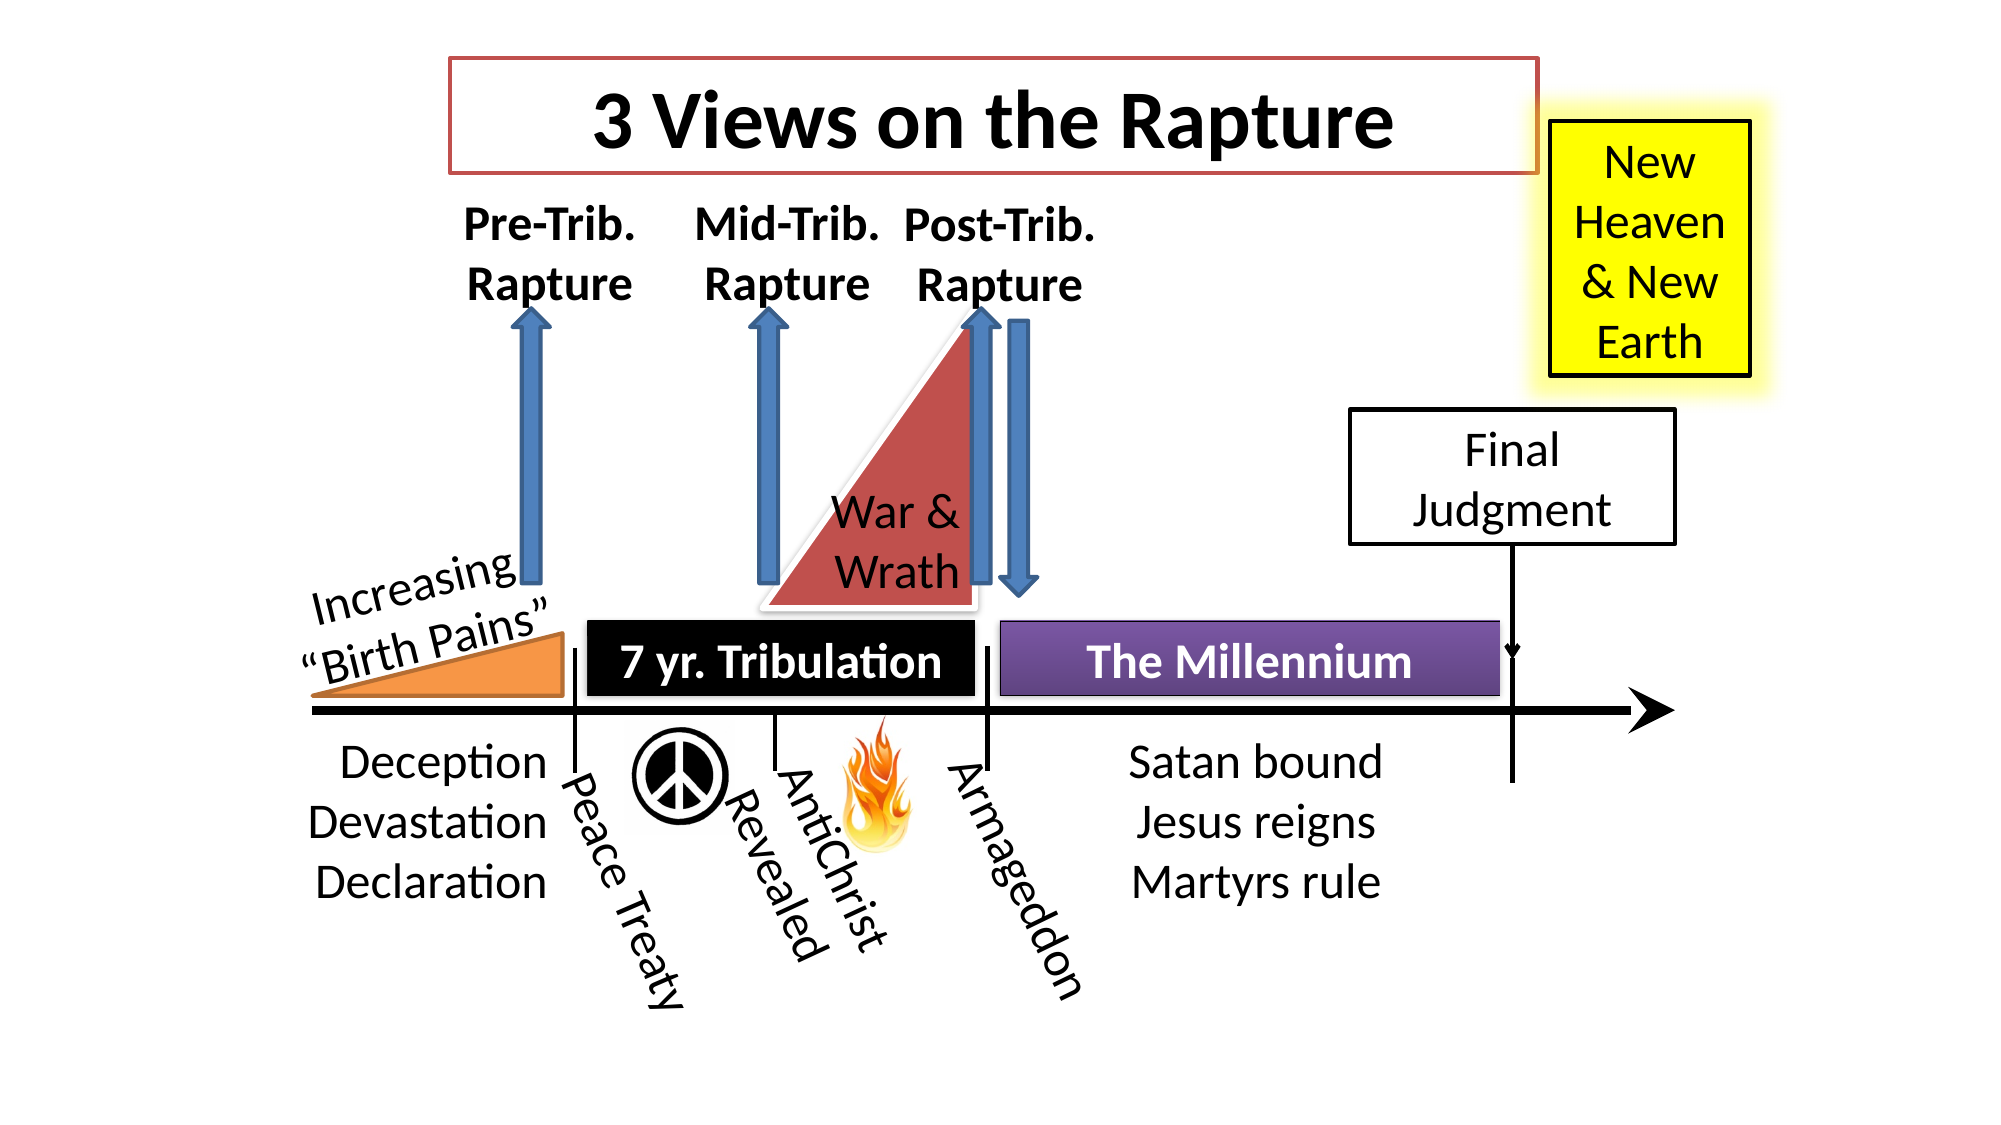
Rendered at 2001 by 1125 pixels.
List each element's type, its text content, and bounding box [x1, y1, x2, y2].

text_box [1532, 105, 1540, 175]
text_box [960, 306, 1002, 586]
text_box 7 yr. Tribulation [587, 620, 975, 696]
text_box 3 Views on the Rapture [448, 56, 1540, 175]
text_box New Heaven & New Earth [1548, 119, 1752, 378]
text_box Peace Treaty [563, 745, 731, 1062]
text_box Deception Devastation Declaration [274, 720, 563, 916]
text_box The Millennium [999, 620, 1500, 696]
picture [624, 720, 736, 836]
text_box [998, 320, 1040, 598]
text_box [1529, 101, 1540, 175]
text_box [748, 318, 790, 586]
text_box Final Judgment [1348, 407, 1677, 546]
text_box AntiChrist Revealed [725, 736, 929, 1021]
text_box [856, 320, 969, 470]
picture [837, 711, 917, 857]
text_box Mid-Trib. Rapture [624, 183, 950, 318]
text_box [354, 646, 565, 698]
text_box [510, 318, 552, 586]
text_box Pre-Trib. Rapture [387, 183, 624, 318]
text_box Armageddon [925, 729, 1124, 1030]
text_box Increasing “Birth Pains” [249, 508, 589, 715]
text_box War & Wrath [787, 470, 975, 606]
text_box [759, 568, 979, 612]
text_box Satan bound Jesus reigns Martyrs rule [1037, 720, 1475, 916]
text_box Post-Trib. Rapture [837, 184, 1163, 320]
